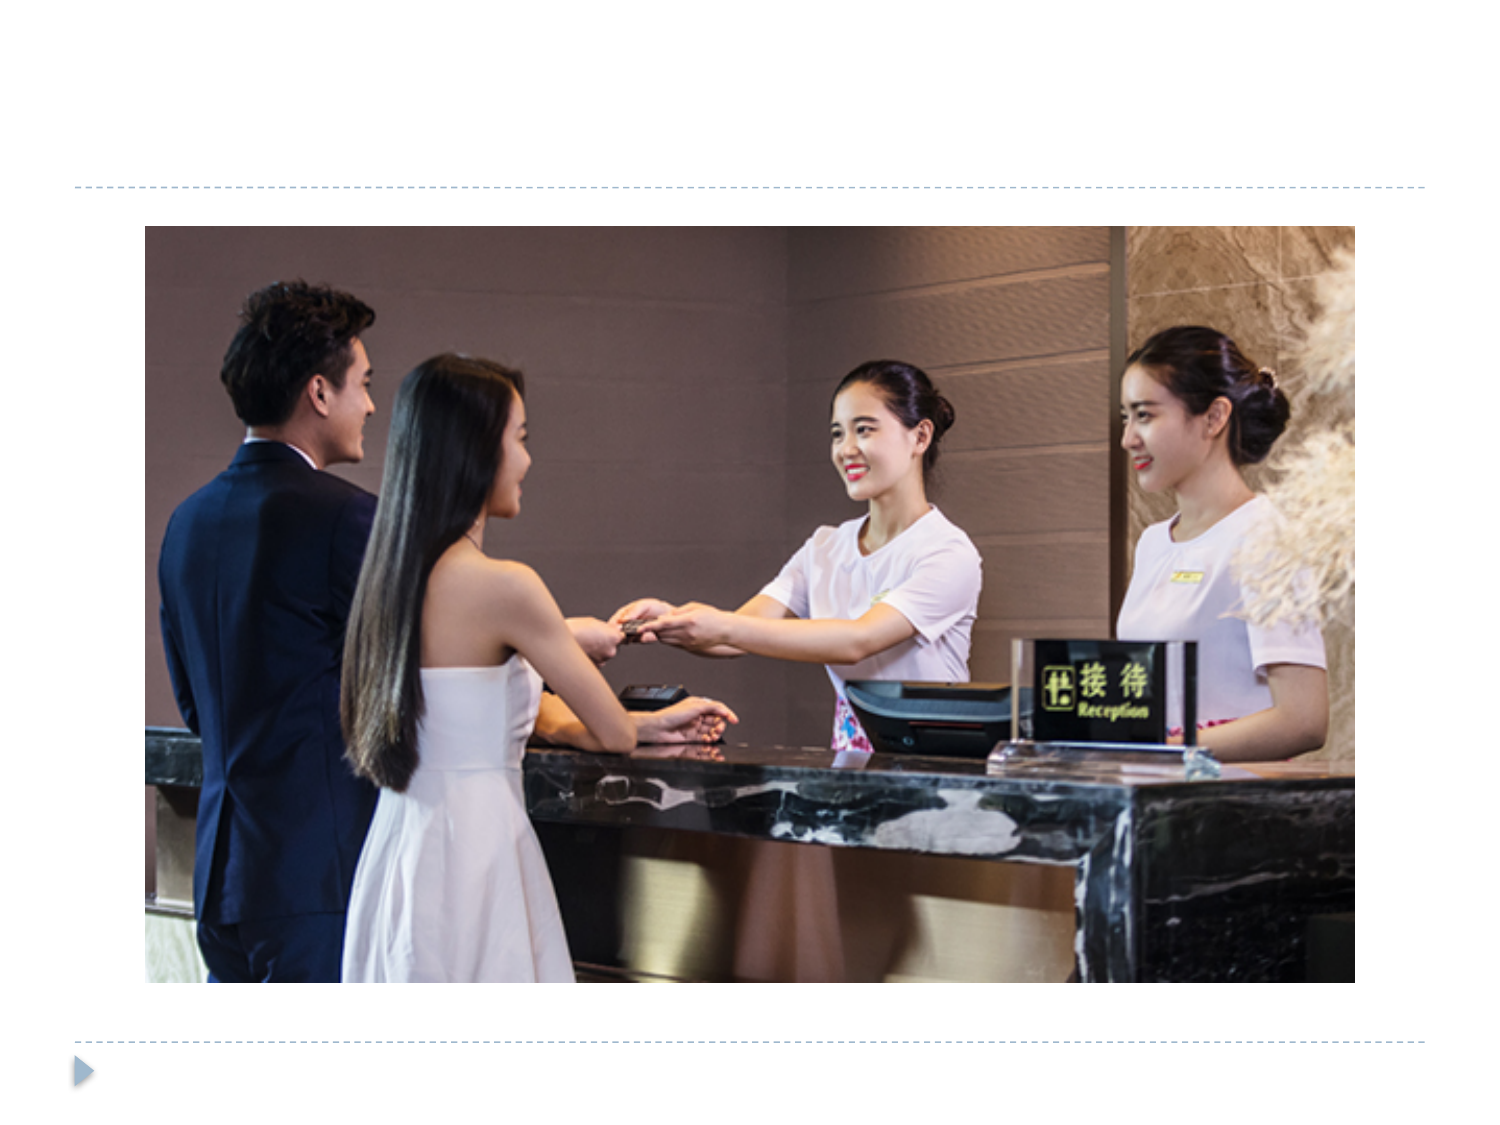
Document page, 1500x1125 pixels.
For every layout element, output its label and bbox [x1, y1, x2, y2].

list [145, 226, 1355, 984]
